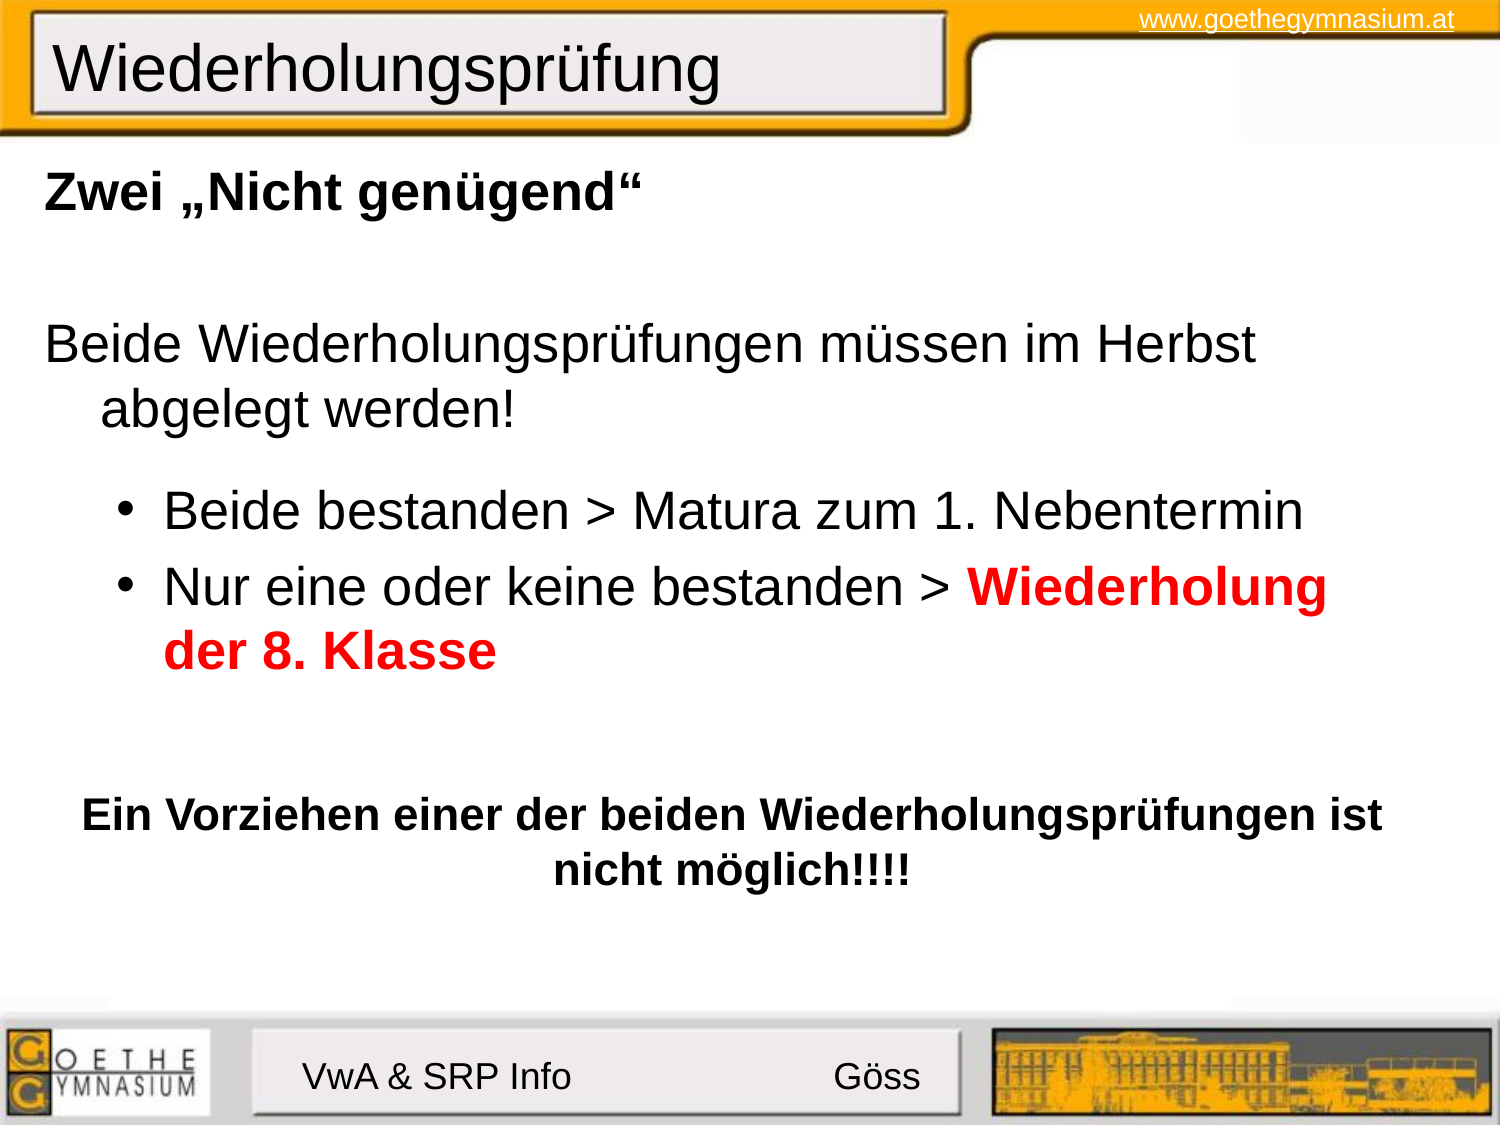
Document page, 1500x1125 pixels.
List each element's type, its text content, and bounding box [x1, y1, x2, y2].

list Zwei „Nicht genügend“ Beide Wiederholungsprüfungen müssen im Herbst abgelegt werden! Beide bestanden > Matura zum 1. Nebentermin Nur eine oder keine bestanden > Wiederholung der 8. Klasse Ein Vorziehen einer der beiden Wiederholungsprüfungen ist nicht möglich!!!! [29, 148, 1436, 953]
picture [0, 997, 1500, 1125]
picture [0, 0, 1500, 143]
title Wiederholungsprüfung [37, 6, 1388, 124]
